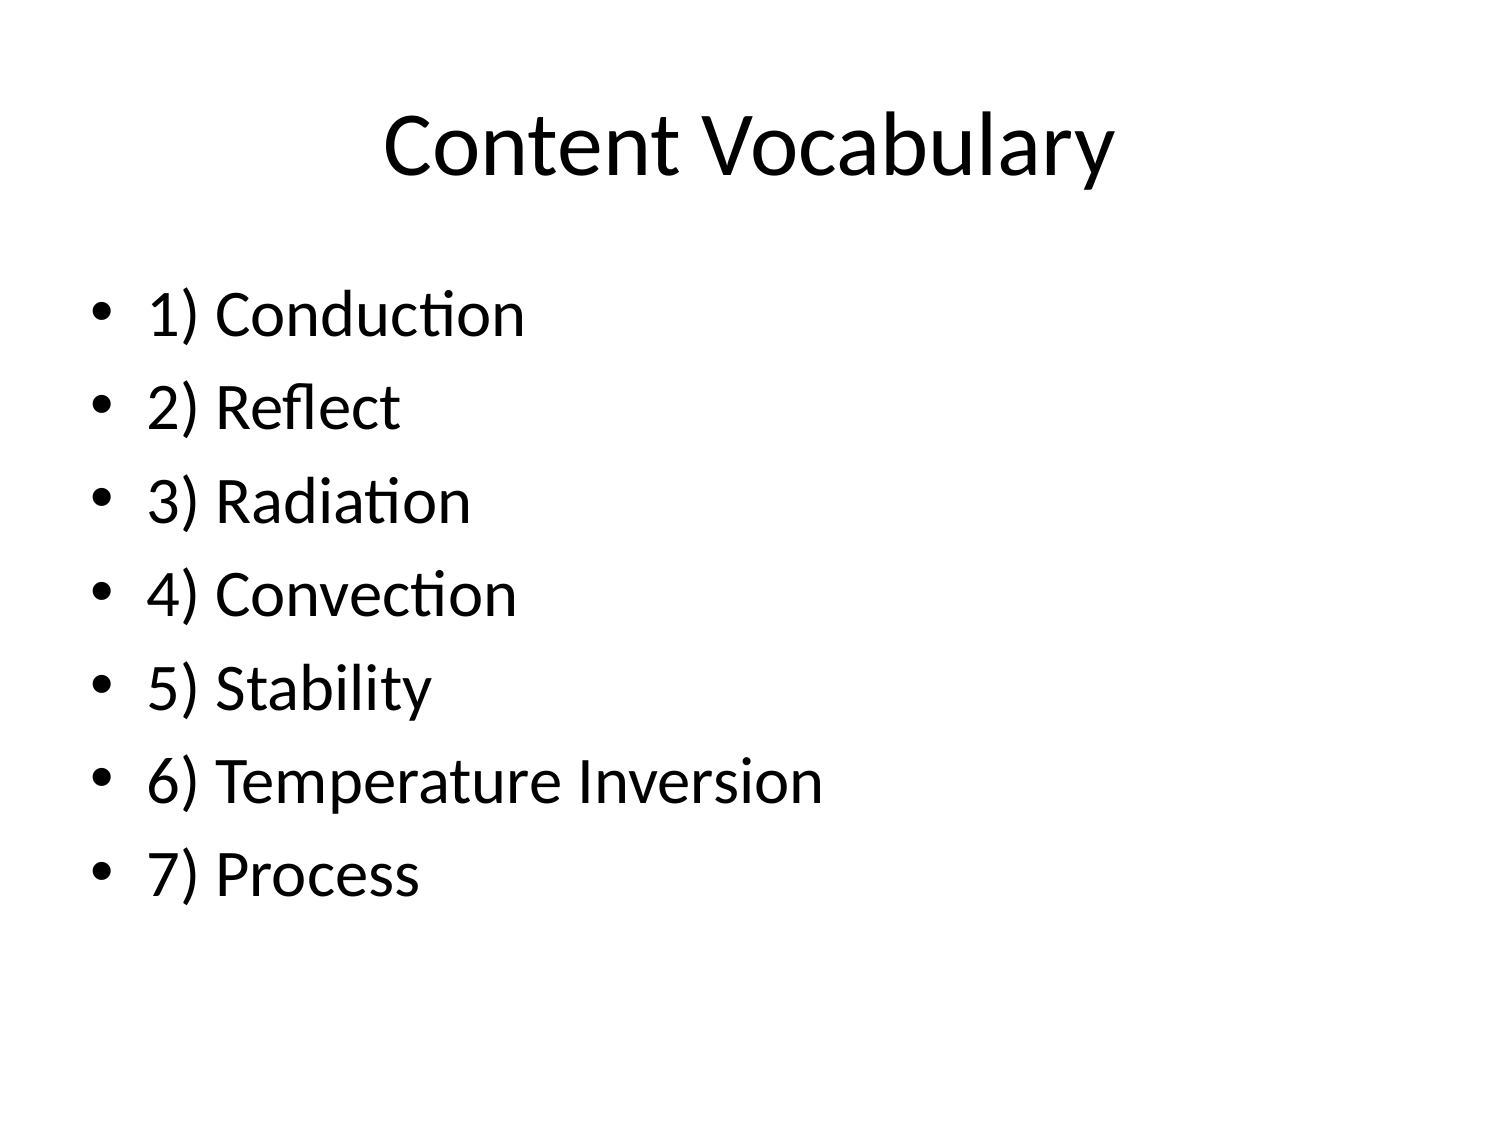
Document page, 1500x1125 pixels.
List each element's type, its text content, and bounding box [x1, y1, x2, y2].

list 1) Conduction 2) Reflect 3) Radiation 4) Convection 5) Stability 6) Temperature Inversion 7) Process [75, 262, 1425, 1005]
title Content Vocabulary [75, 45, 1425, 233]
